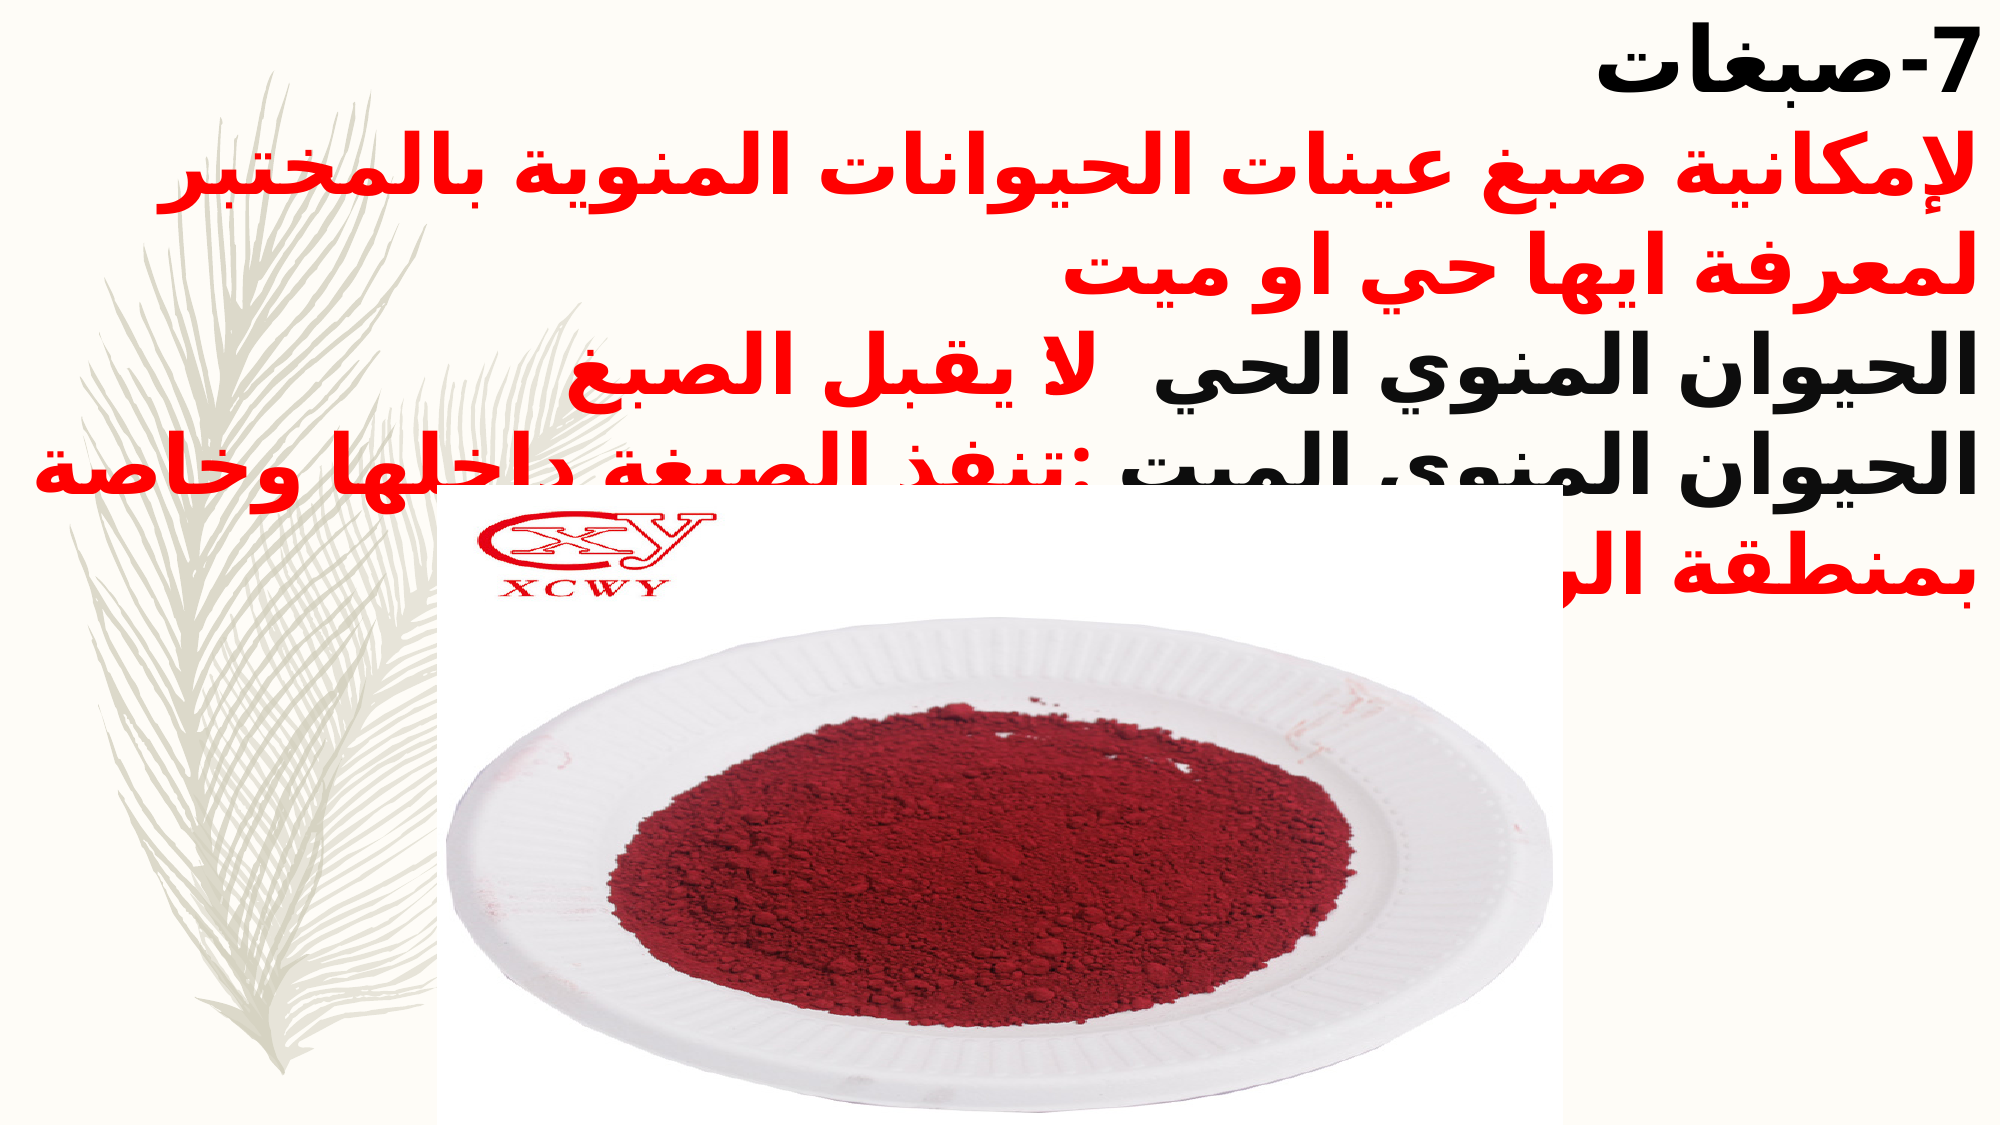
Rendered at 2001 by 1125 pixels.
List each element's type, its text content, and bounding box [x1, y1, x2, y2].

text_box 7-صبغات لإمكانية صبغ عينات الحيوانات المنوية بالمختبر لمعرفة ايها حي او ميت الحيوان المنوي الحي :لا يقبل الصبغ الحيوان المنوي الميت :تنفذ الصبغة داخلها وخاصة بمنطقة الراس وتتلون باللون الاحمر [0, 0, 1998, 719]
picture [437, 485, 1563, 1125]
